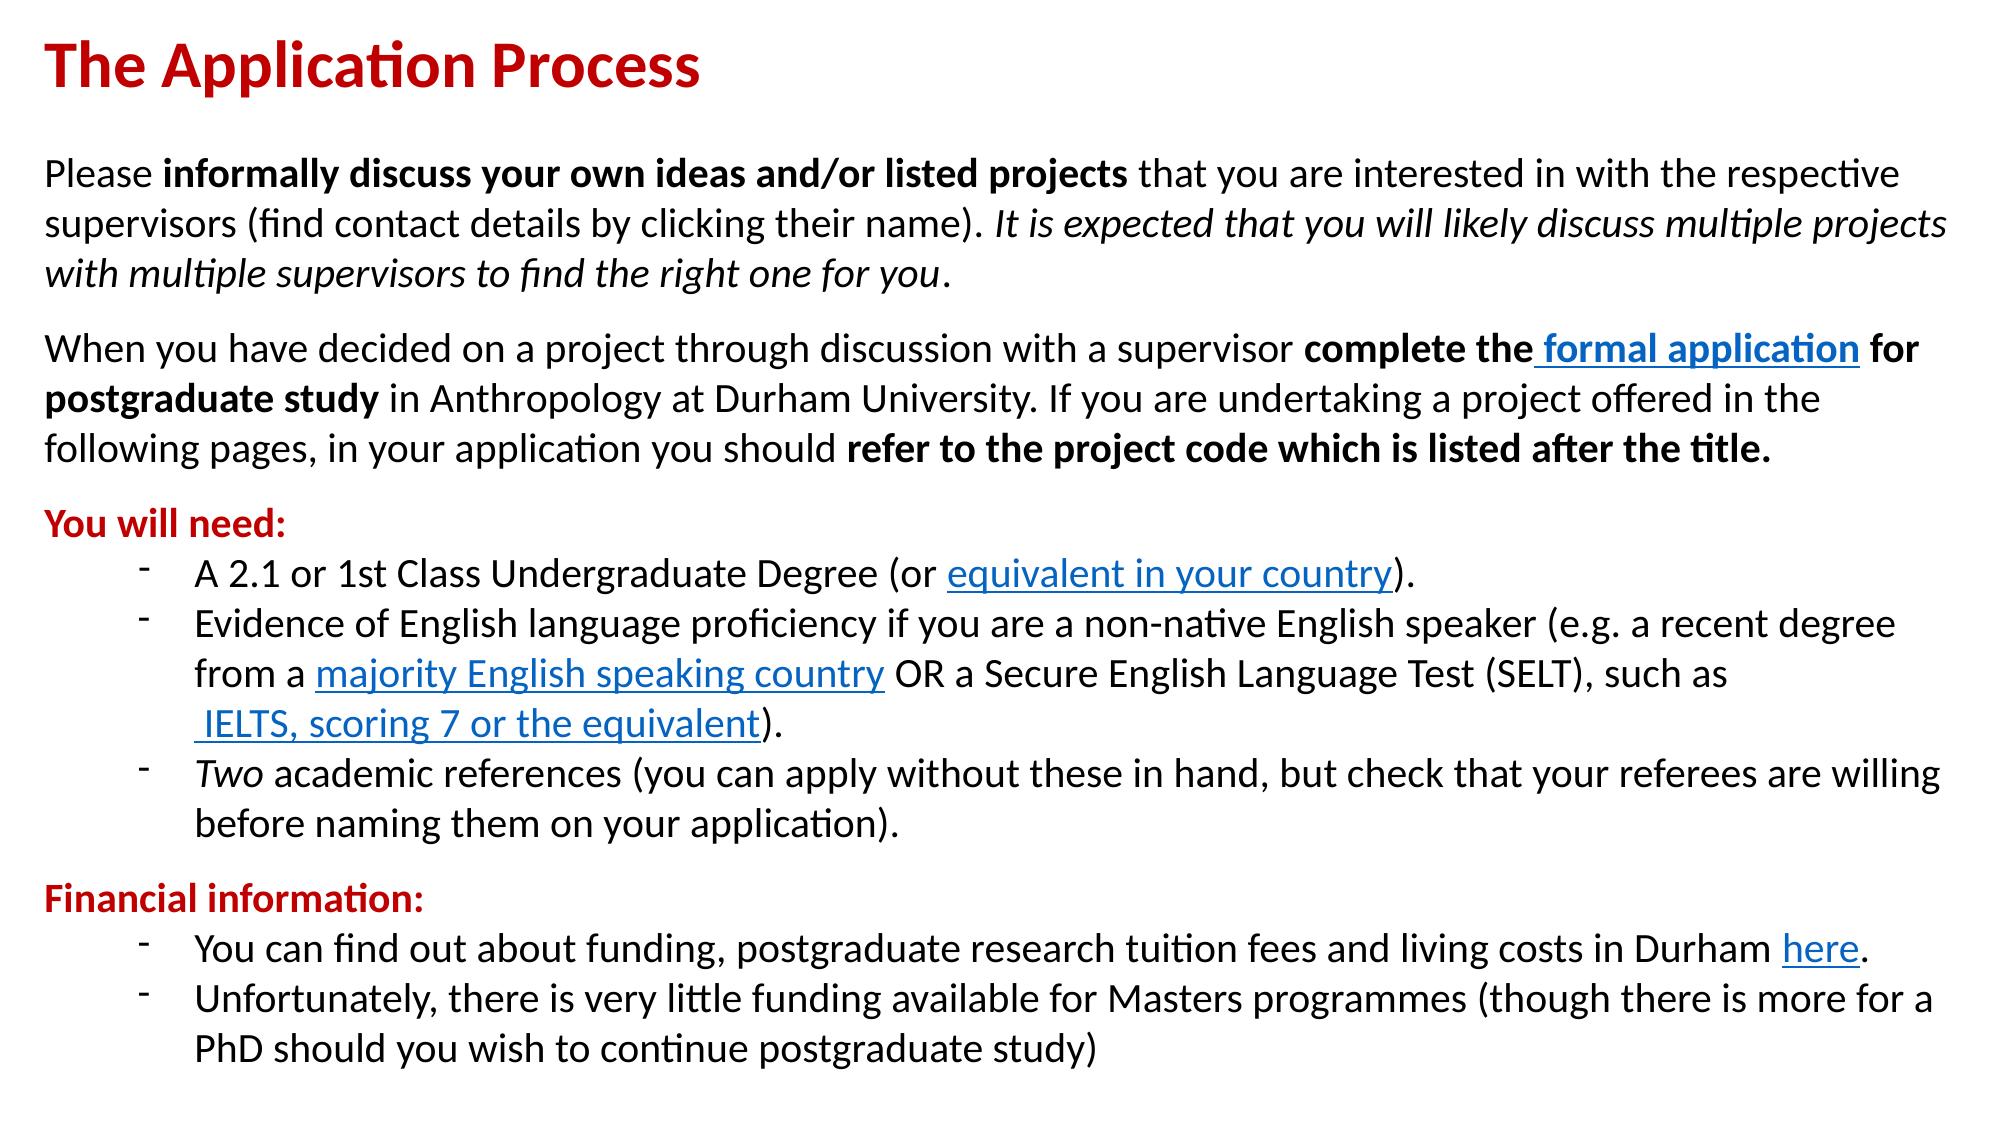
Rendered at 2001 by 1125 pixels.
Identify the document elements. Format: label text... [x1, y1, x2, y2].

text_box The Application Process Please informally discuss your own ideas and/or listed projects that you are interested in with the respective supervisors (find contact details by clicking their name). It is expected that you will likely discuss multiple projects with multiple supervisors to find the right one for you. When you have decided on a project through discussion with a supervisor complete the formal application for postgraduate study in Anthropology at Durham University. If you are undertaking a project offered in the following pages, in your application you should refer to the project code which is listed after the title. You will need: A 2.1 or 1st Class Undergraduate Degree (or equivalent in your country). Evidence of English language proficiency if you are a non-native English speaker (e.g. a recent degree from a majority English speaking country OR a Secure English Language Test (SELT), such as IELTS, scoring 7 or the equivalent). Two academic references (you can apply without these in hand, but check that your referees are willing before naming them on your application). Financial information: You can find out about funding, postgraduate research tuition fees and living costs in Durham here. Unfortunately, there is very little funding available for Masters programmes (though there is more for a PhD should you wish to continue postgraduate study) [29, 5, 2000, 1125]
